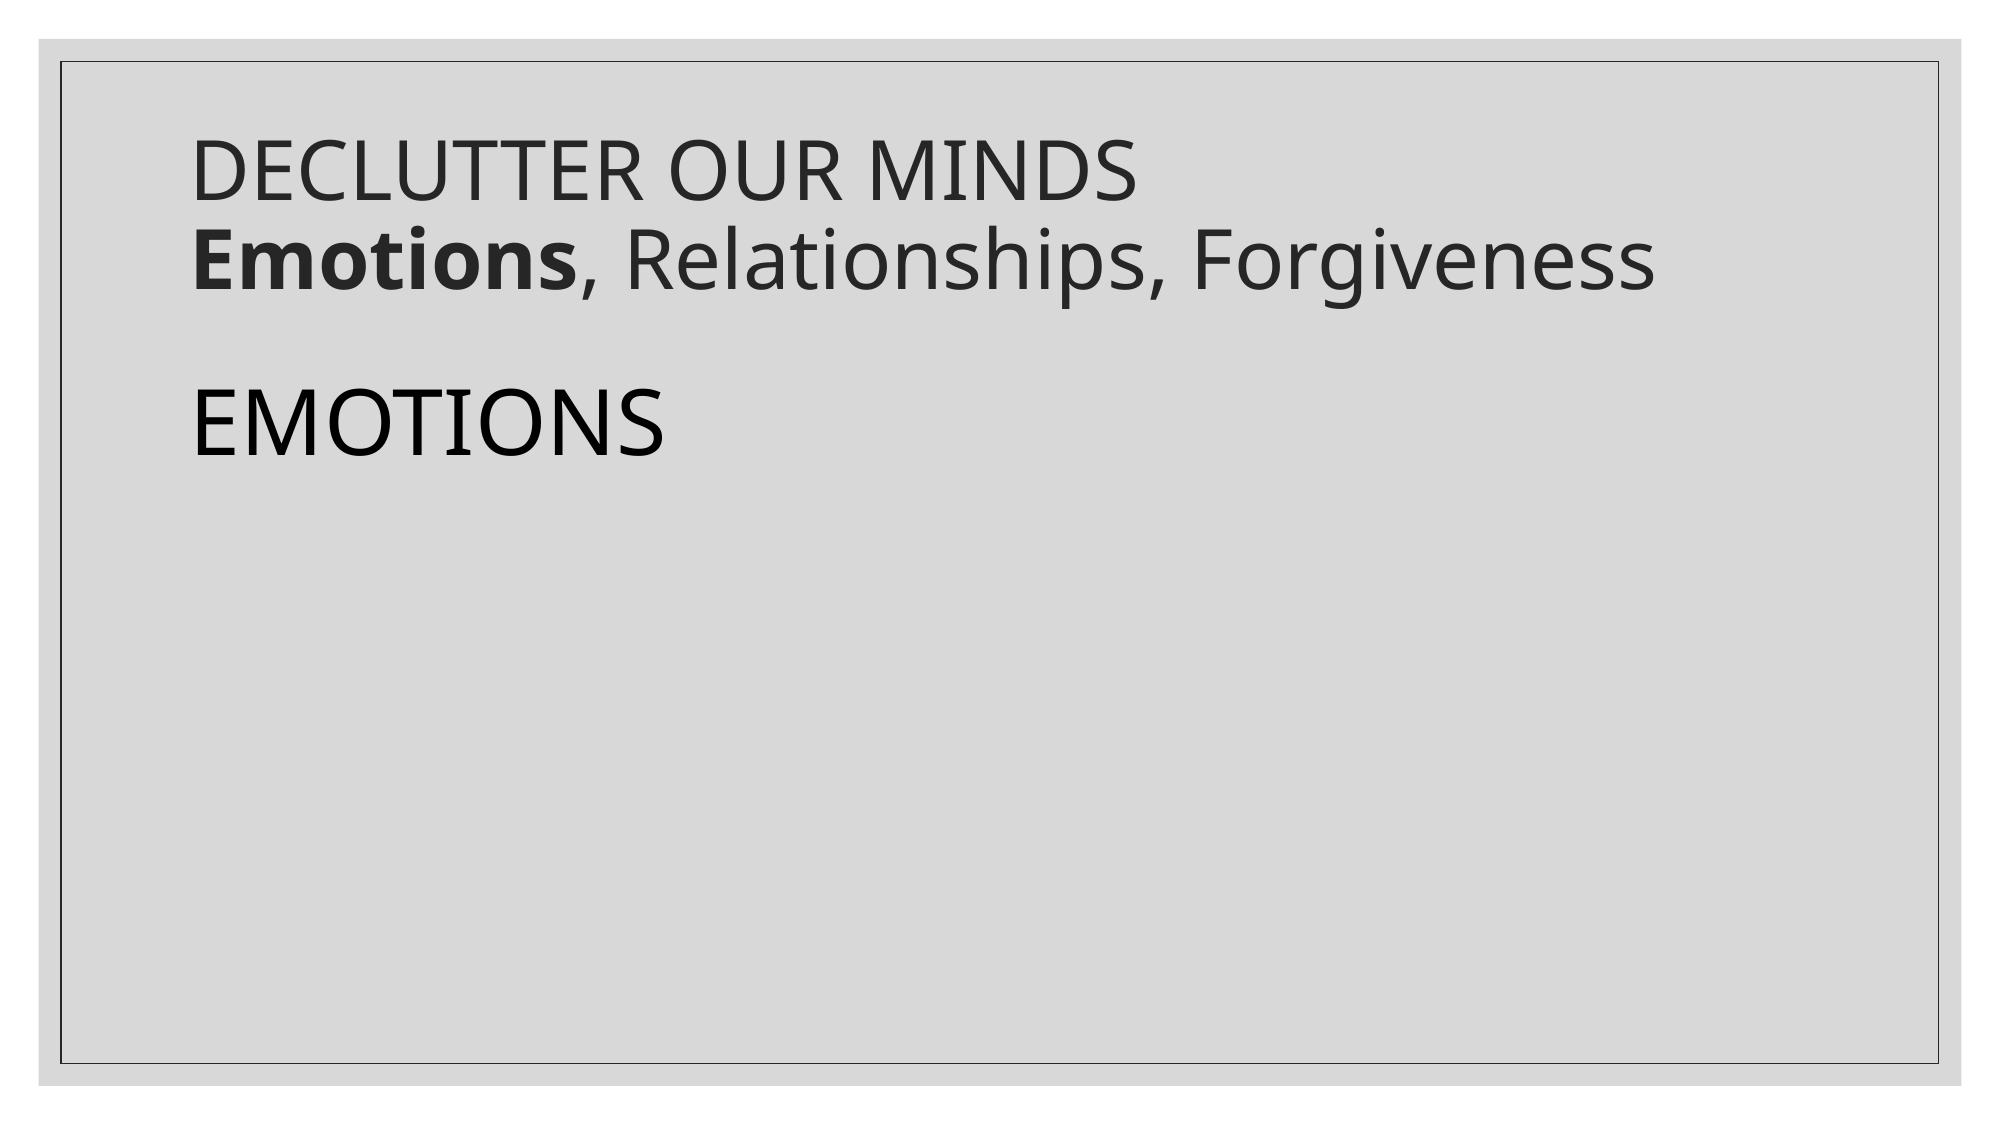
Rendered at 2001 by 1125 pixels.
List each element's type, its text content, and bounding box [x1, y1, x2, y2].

title DECLUTTER OUR MINDS Emotions, Relationships, Forgiveness [174, 105, 1825, 331]
list EMOTIONS [174, 345, 1825, 977]
